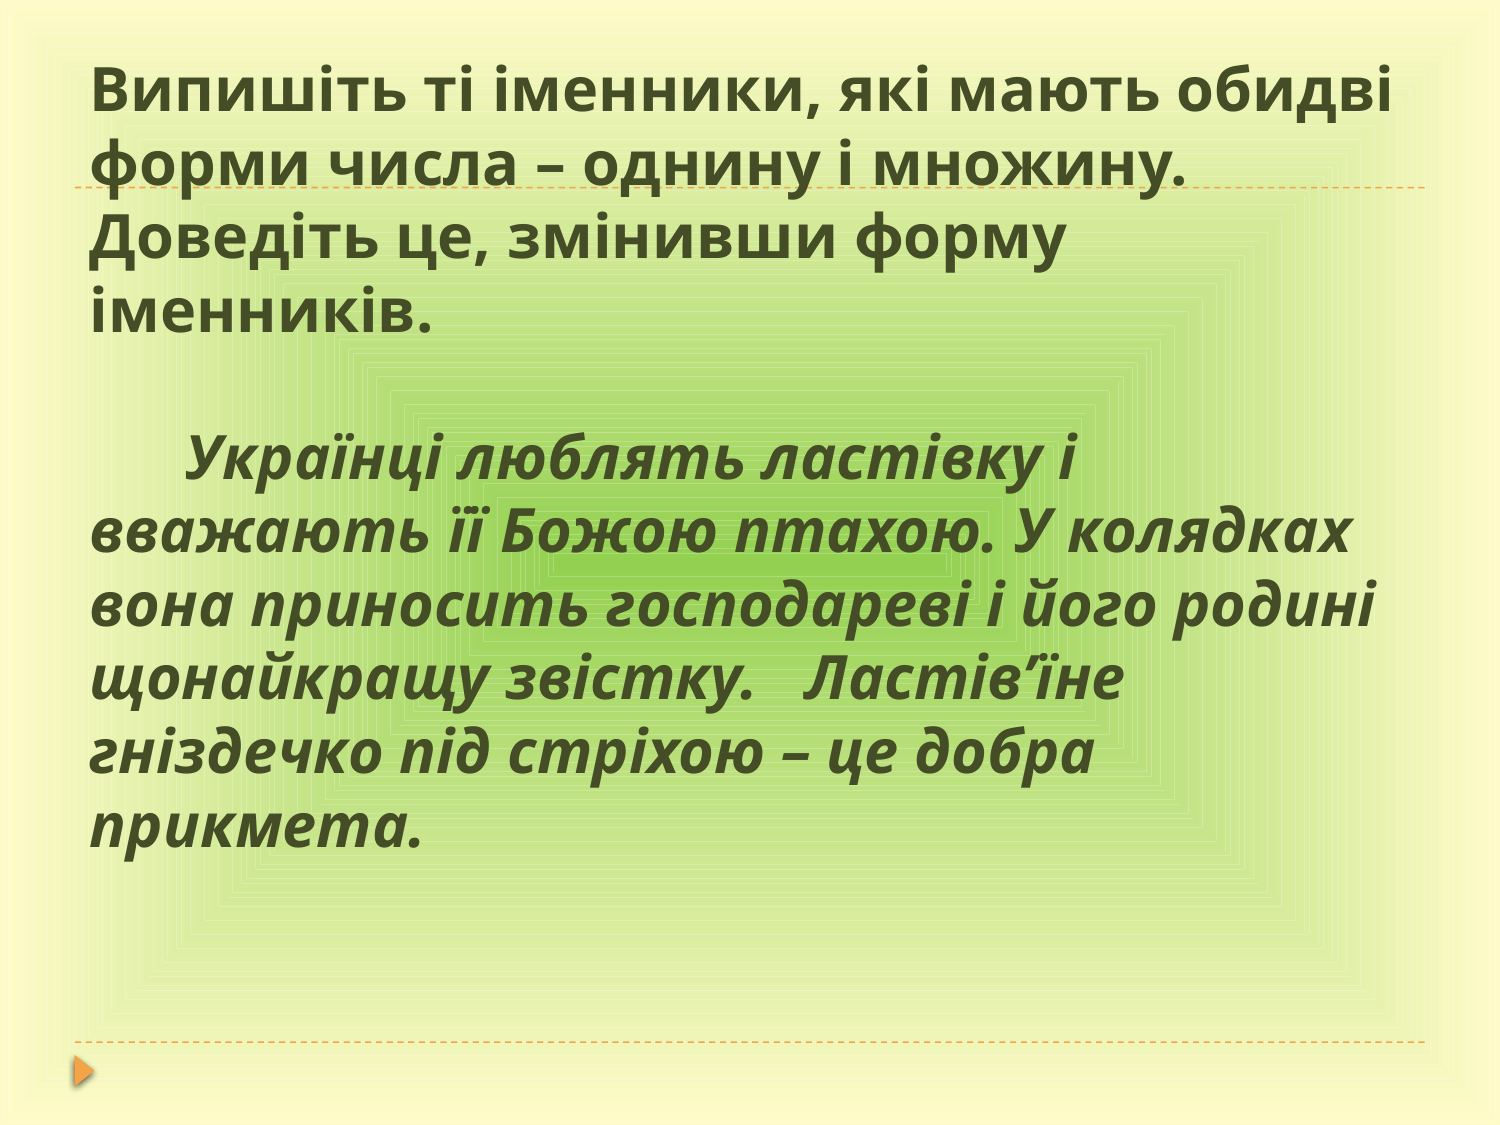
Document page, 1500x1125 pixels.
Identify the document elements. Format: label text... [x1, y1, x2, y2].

title Випишіть ті іменники, які мають обидві форми числа – однину і множину. Доведіть це, змінивши форму іменників. Українці люблять ластівку і вважають її Божою птахою. У колядках вона приносить господареві і його родині щонайкращу звістку. Ластів’їне гніздечко під стріхою – це добра прикмета. [75, 37, 1425, 941]
